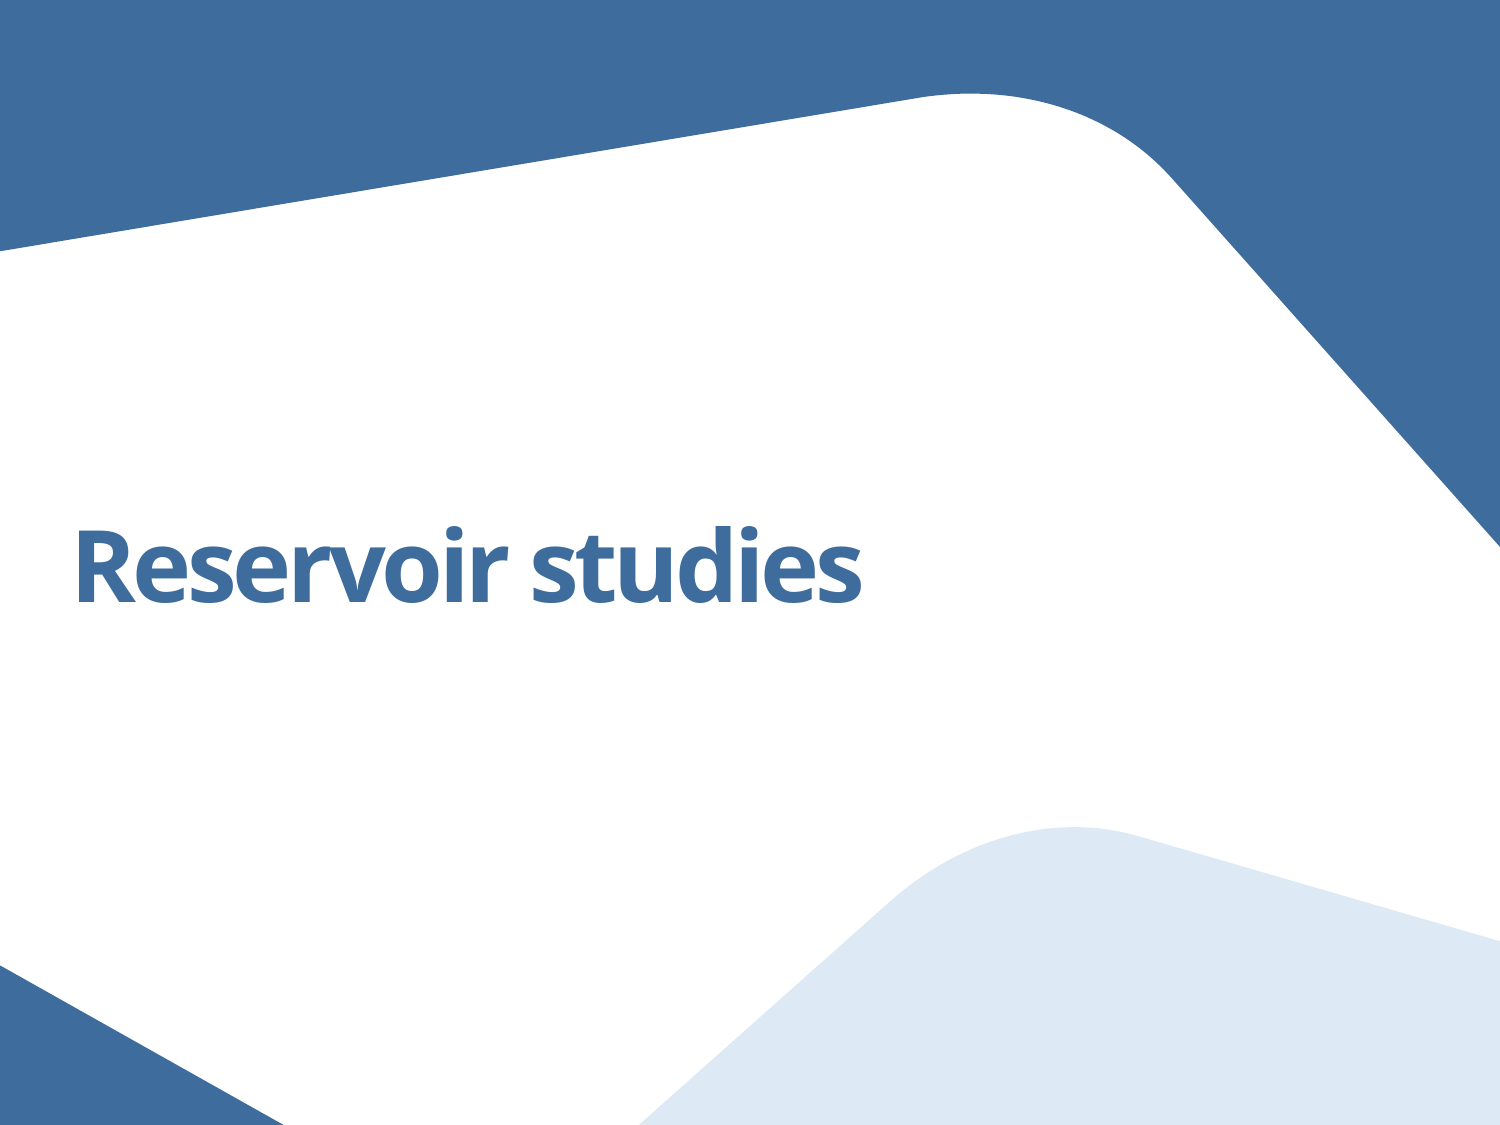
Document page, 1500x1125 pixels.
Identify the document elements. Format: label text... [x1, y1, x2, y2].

text_box Reservoir studies [70, 502, 1424, 623]
